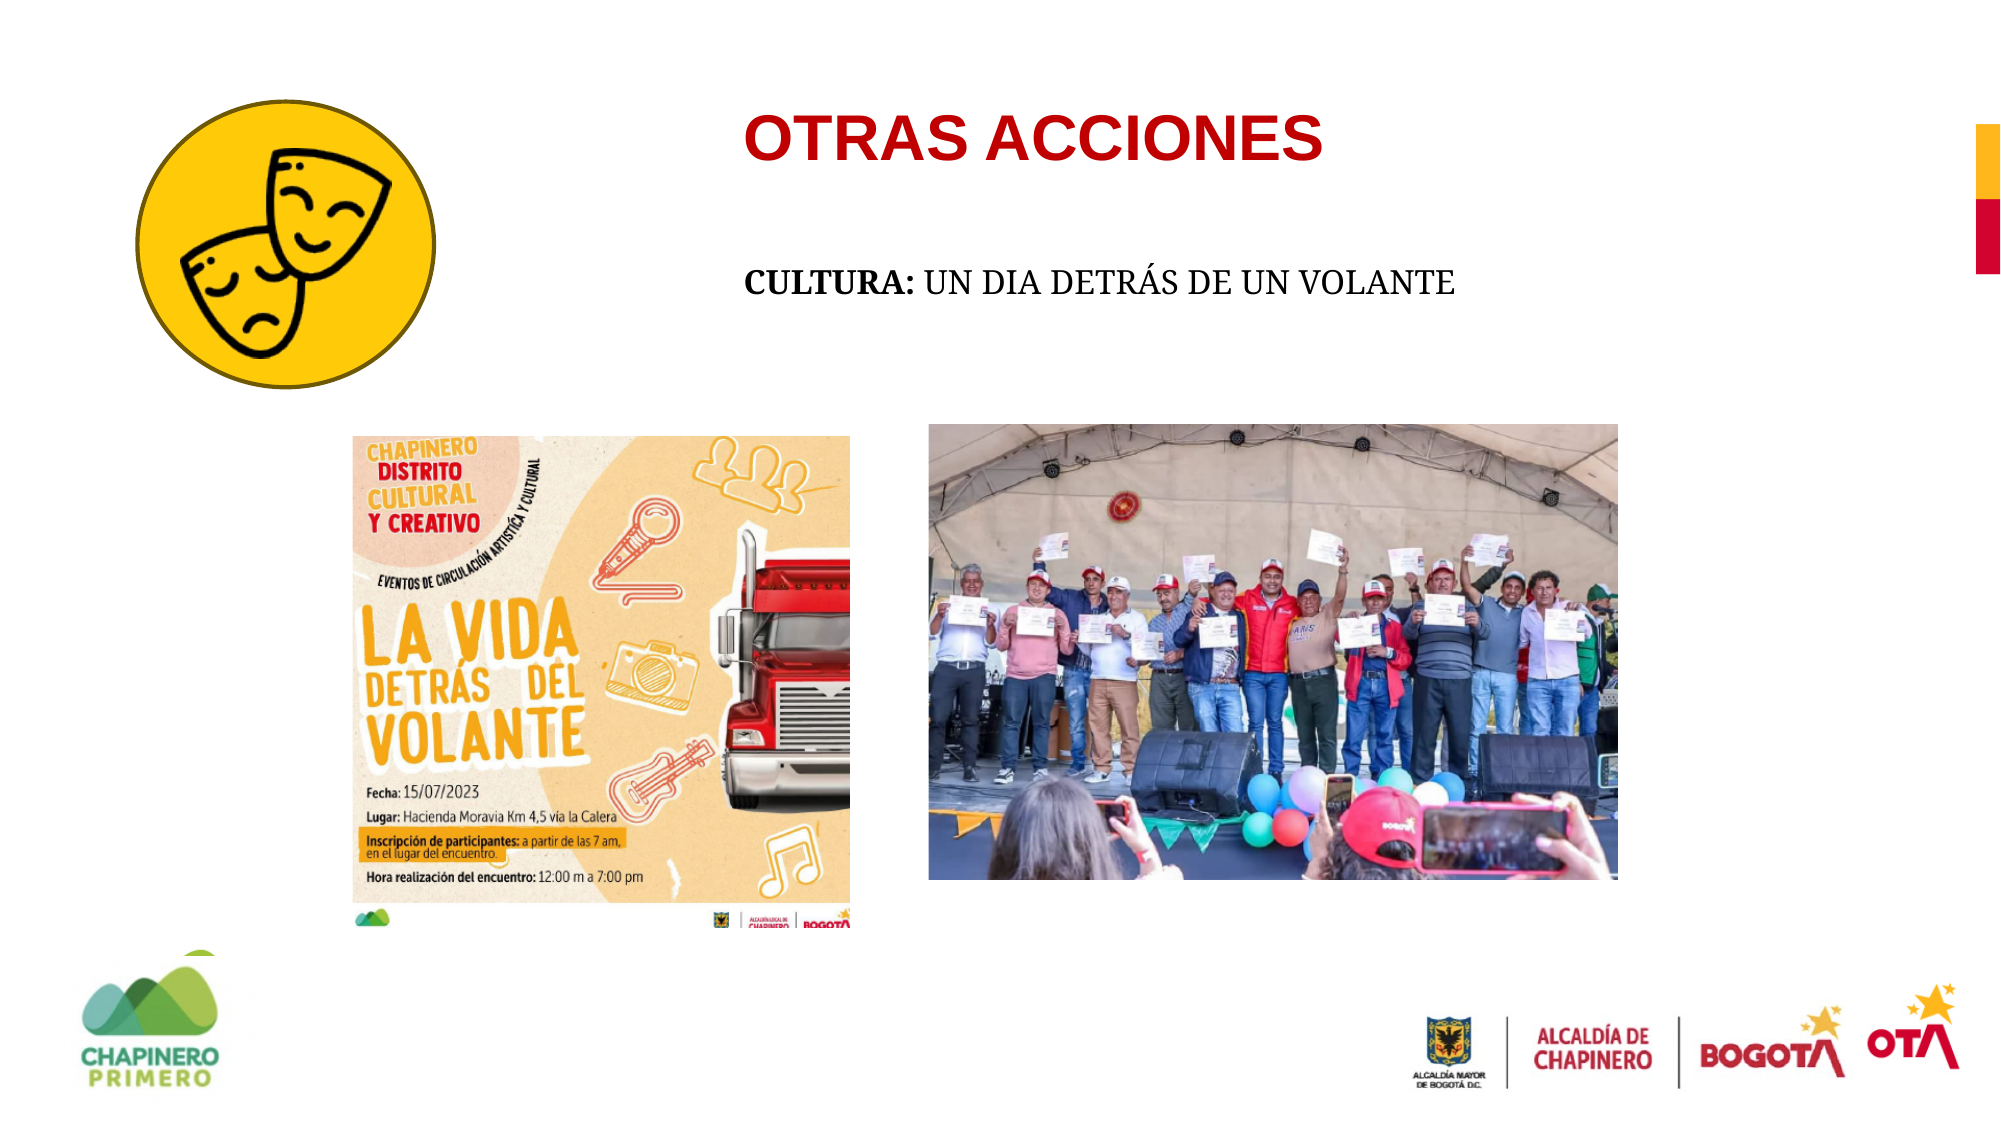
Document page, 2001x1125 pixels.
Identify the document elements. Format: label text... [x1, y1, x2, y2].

text_box [135, 99, 437, 343]
text_box [913, 435, 1900, 983]
picture [0, 0, 2001, 1125]
text_box OTRAS ACCIONES [728, 71, 2000, 182]
text_box CULTURA: UN DIA DETRÁS DE UN VOLANTE [728, 253, 1818, 309]
text_box [205, 367, 366, 390]
